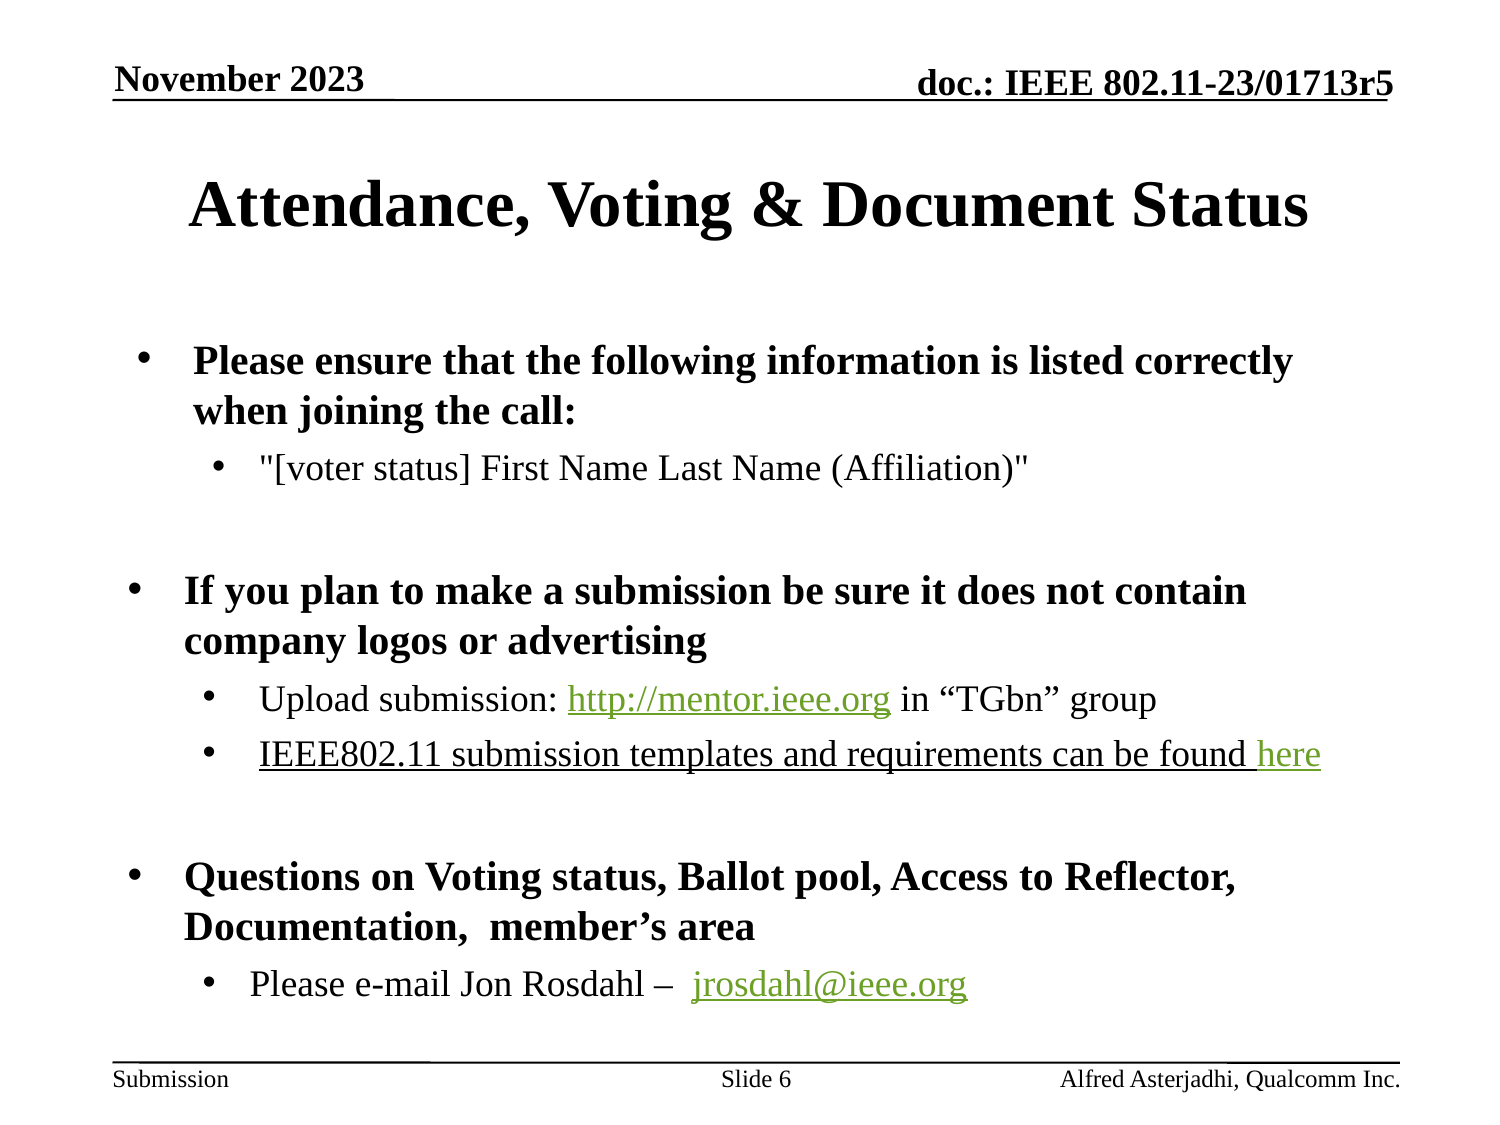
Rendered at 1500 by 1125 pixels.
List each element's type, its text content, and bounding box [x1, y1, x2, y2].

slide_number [114, 54, 423, 100]
footer Alfred Asterjadhi, Qualcomm Inc. [878, 1061, 1402, 1093]
title Attendance, Voting & Document Status [112, 112, 1388, 288]
list Please ensure that the following information is listed correctly when joining the call: "[voter status] First Name Last Name (Affiliation)" If you plan to make a submission be sure it does not contain company logos or advertising Upload submission: http://mentor.ieee.org in “TGbn” group IEEE802.11 submission templates and requirements can be found here Questions on Voting status, Ballot pool, Access to Reflector, Documentation, member’s area Please e-mail Jon Rosdahl – jrosdahl@ieee.org [112, 324, 1388, 1038]
slide_number Slide 6 [712, 1061, 800, 1123]
